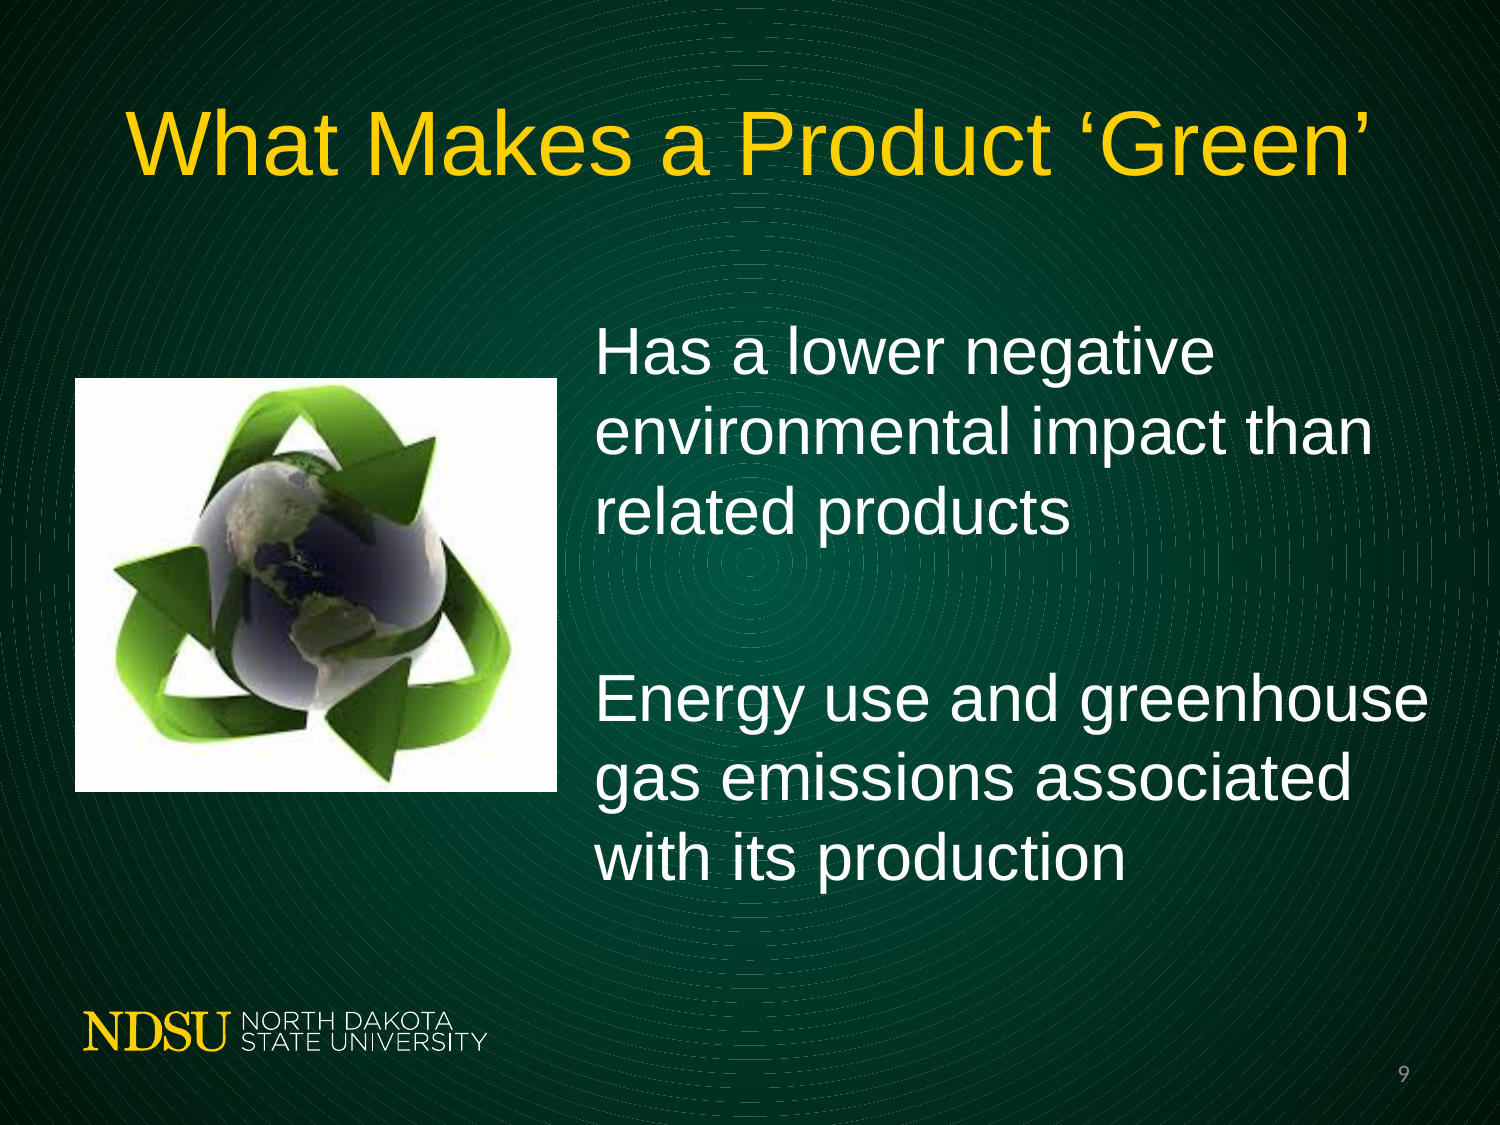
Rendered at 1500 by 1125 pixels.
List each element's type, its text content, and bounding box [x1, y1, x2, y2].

list Has a lower negative environmental impact than related products Energy use and greenhouse gas emissions associated with its production [579, 300, 1500, 1043]
picture [74, 378, 558, 792]
title What Makes a Product ‘Green’ [75, 45, 1425, 233]
slide_number 9 [1074, 1042, 1425, 1103]
